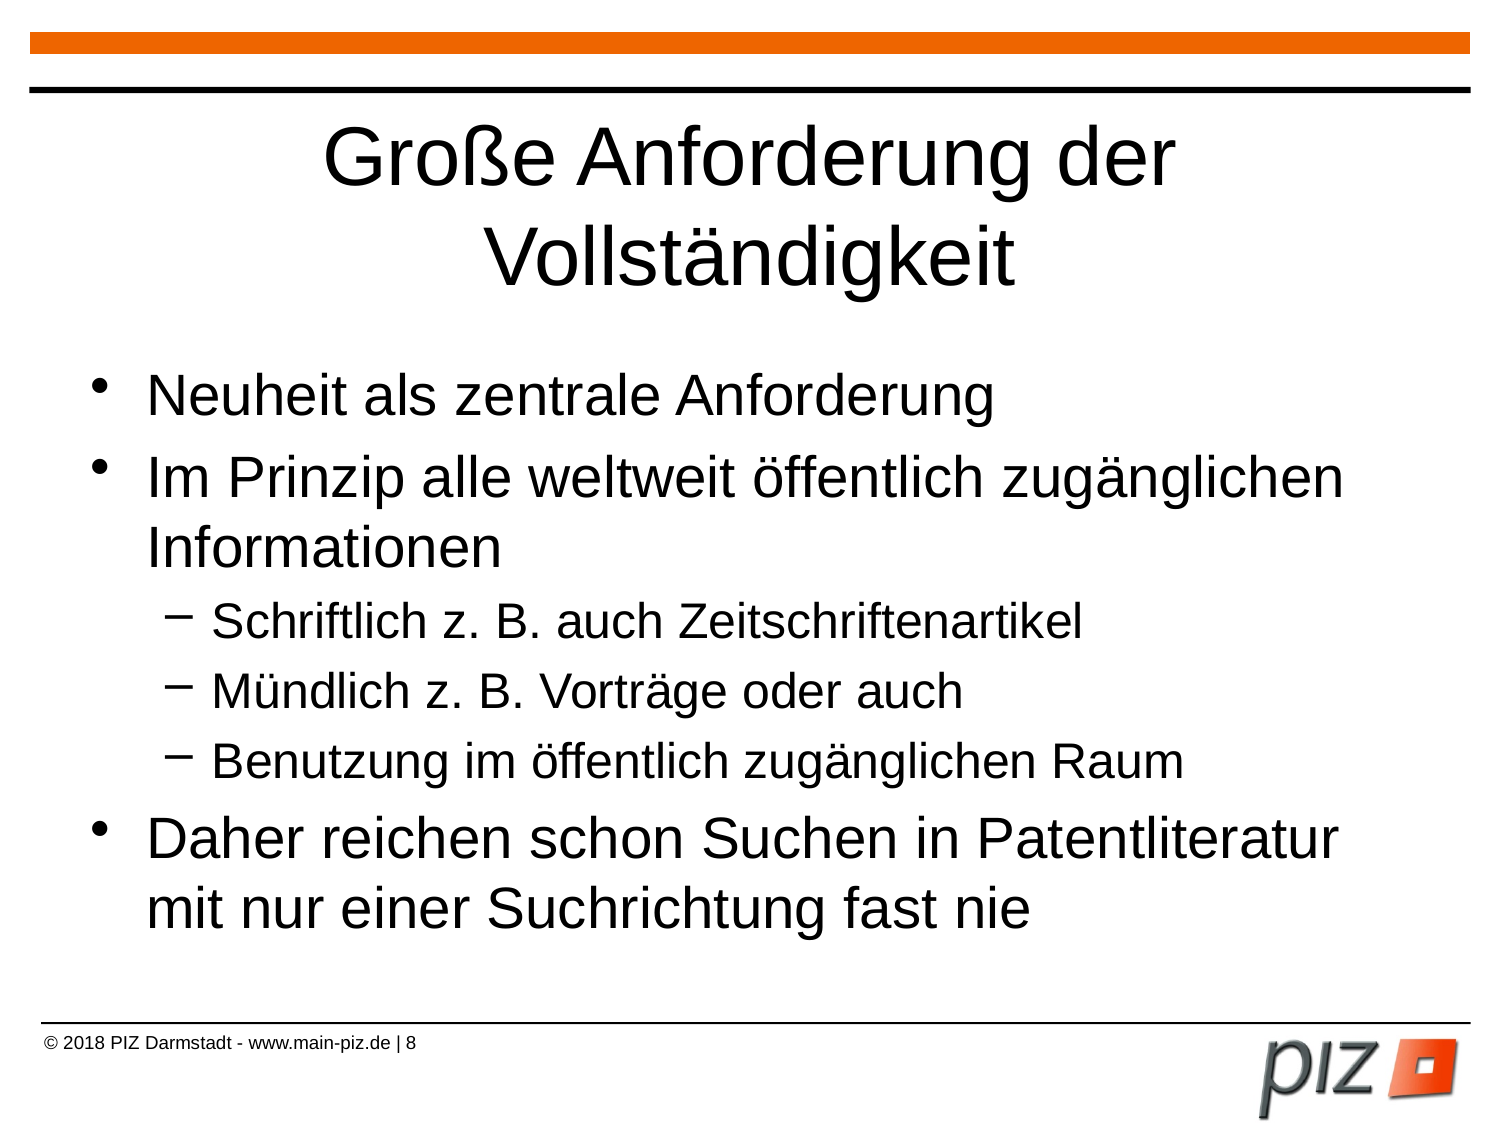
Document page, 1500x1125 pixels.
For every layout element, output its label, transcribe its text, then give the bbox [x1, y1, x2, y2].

title Große Anforderung der Vollständigkeit [74, 72, 1426, 332]
text_box [29, 31, 1471, 55]
text_box © 2018 PIZ Darmstadt - www.main-piz.de | 8 [29, 1023, 821, 1061]
picture [1241, 1034, 1466, 1125]
text_box [17, 42, 1117, 231]
list Neuheit als zentrale Anforderung Im Prinzip alle weltweit öffentlich zugänglichen Informationen Schriftlich z. B. auch Zeitschriftenartikel Mündlich z. B. Vorträge oder auch Benutzung im öffentlich zugänglichen Raum Daher reichen schon Suchen in Patentliteratur mit nur einer Suchrichtung fast nie [74, 349, 1426, 1006]
